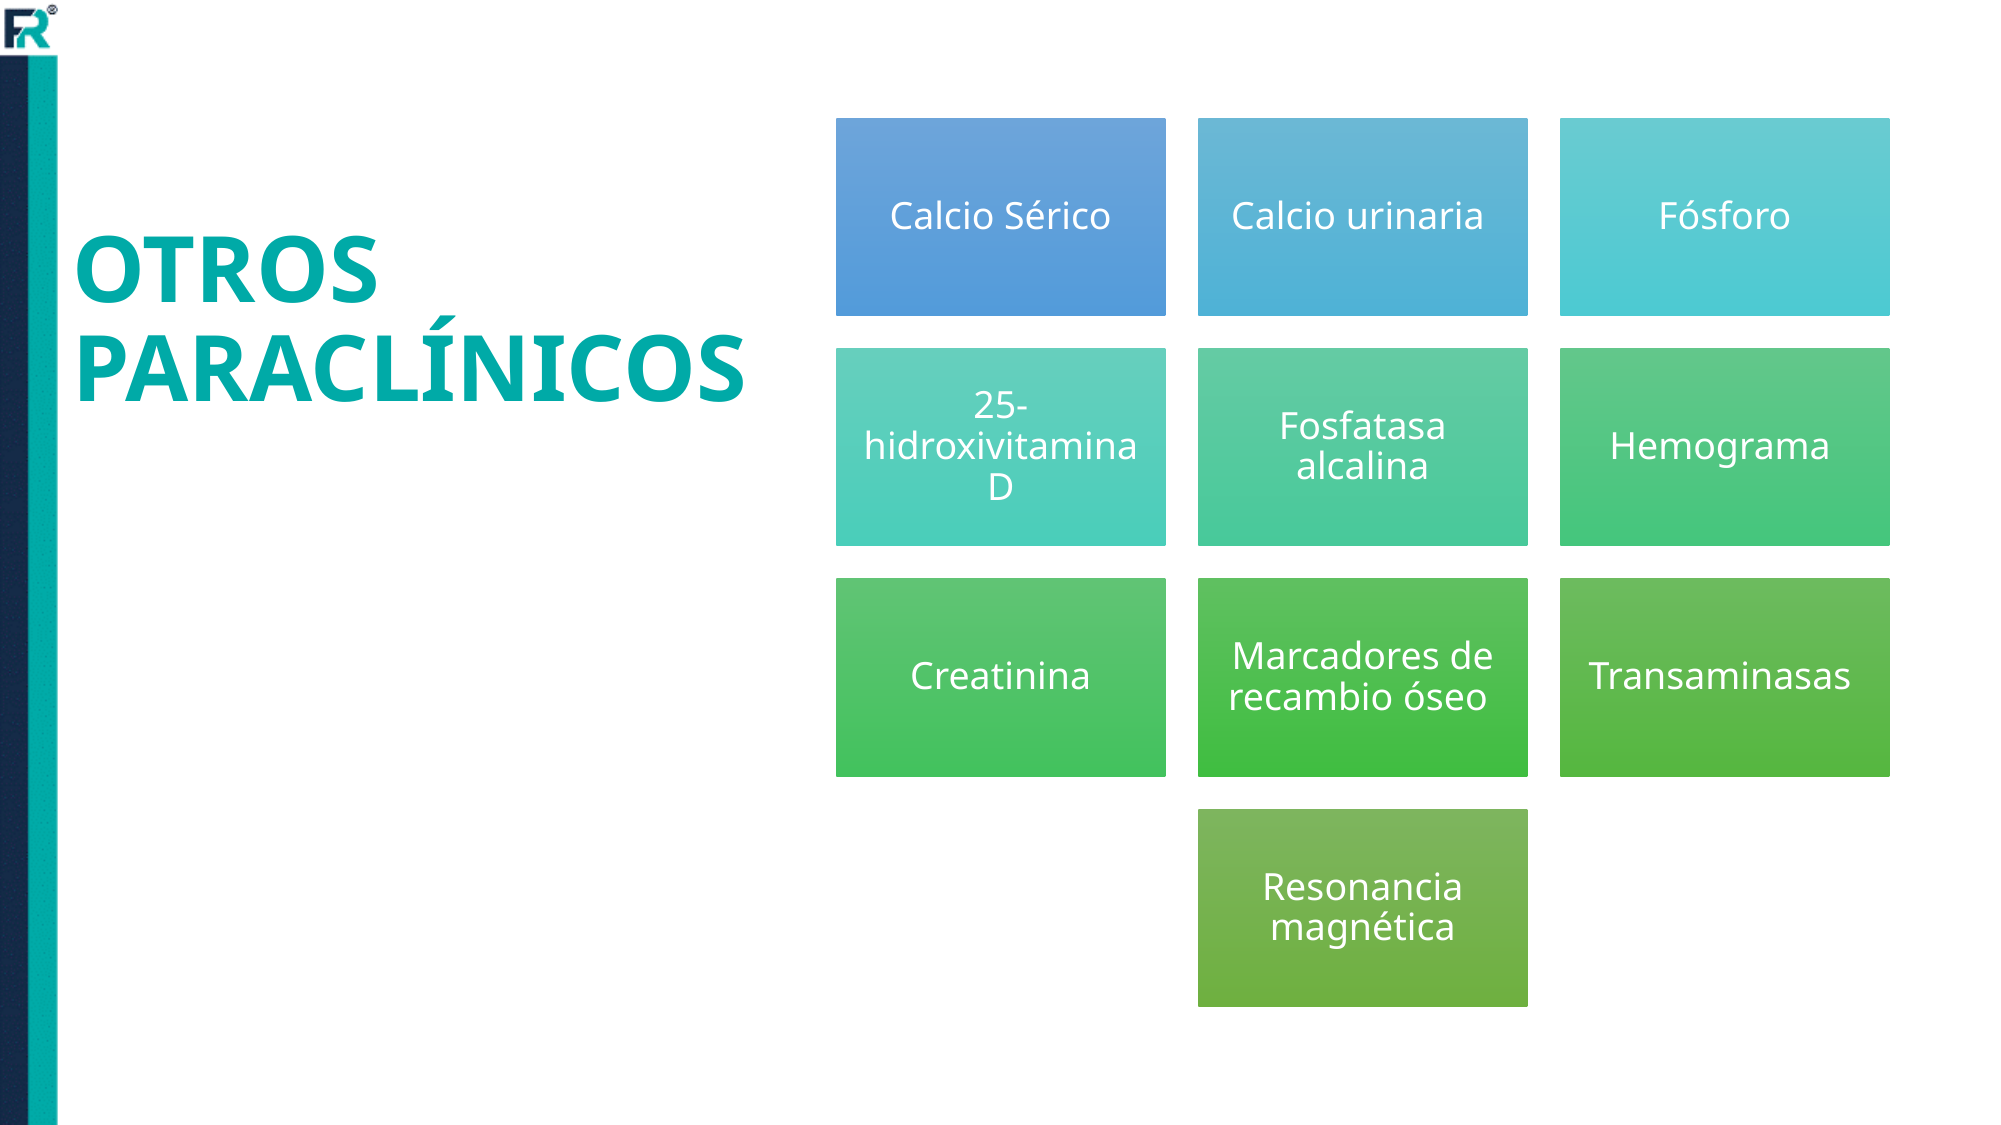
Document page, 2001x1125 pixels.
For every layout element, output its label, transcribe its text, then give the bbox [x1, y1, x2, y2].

picture [0, 0, 2001, 1125]
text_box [836, 117, 1890, 1008]
title OTROS PARACLÍNICOS [57, 107, 912, 537]
